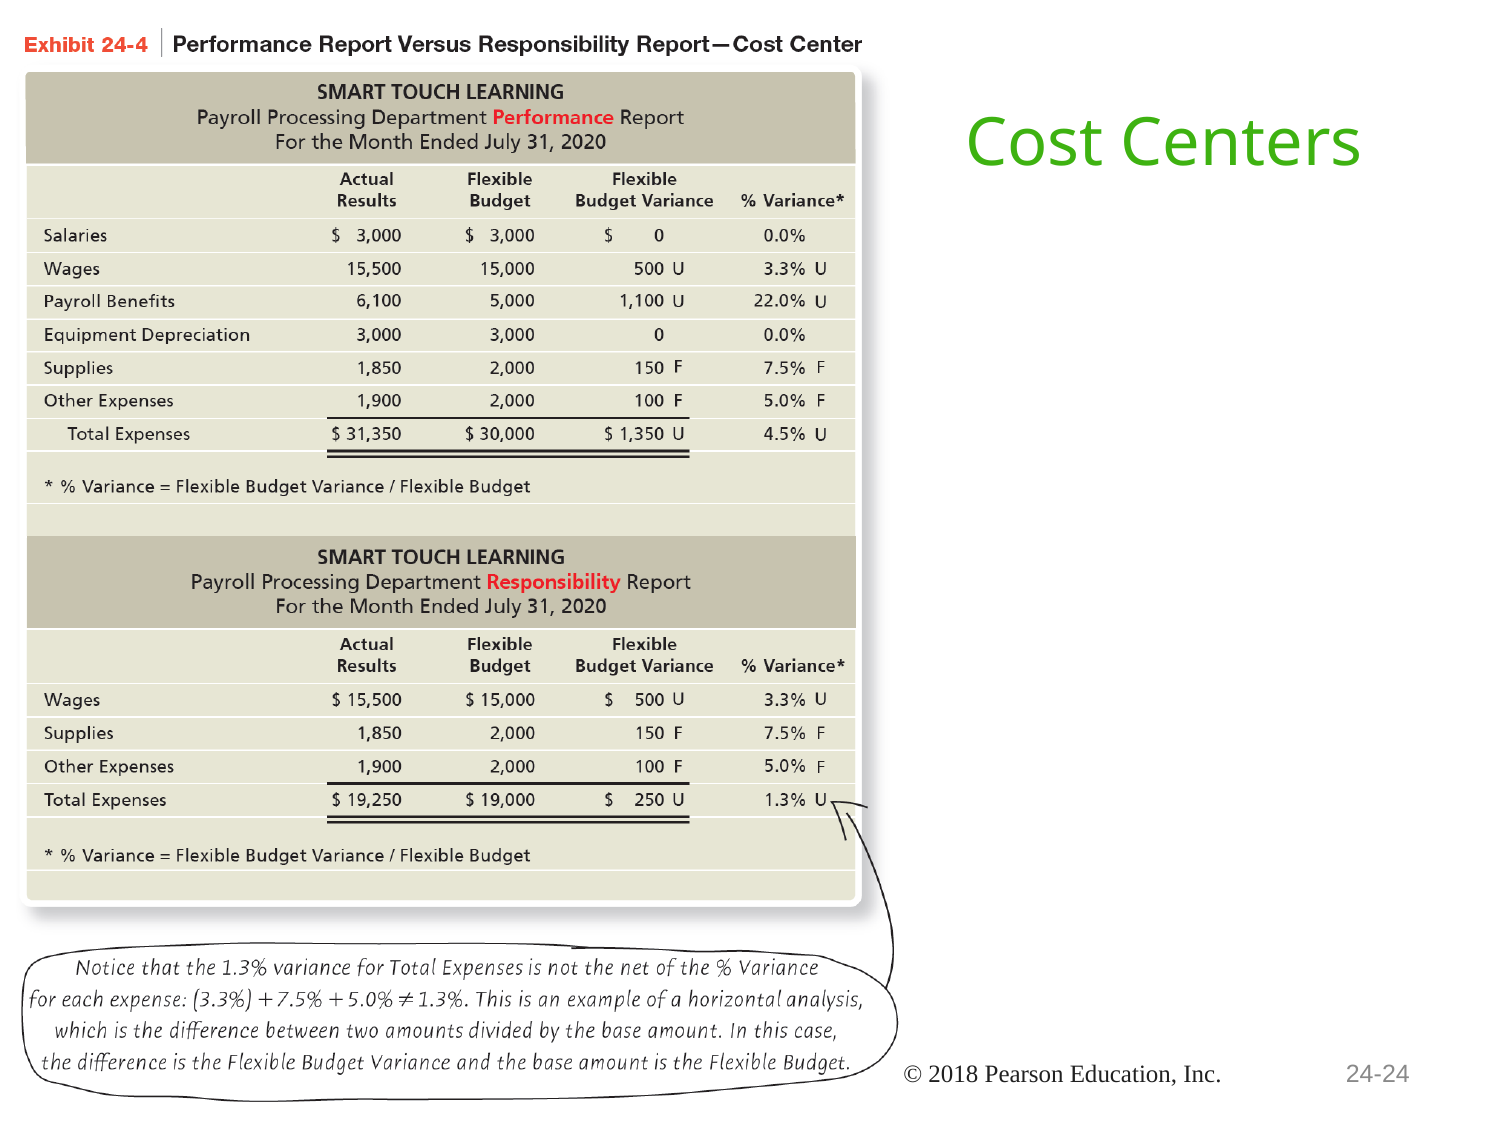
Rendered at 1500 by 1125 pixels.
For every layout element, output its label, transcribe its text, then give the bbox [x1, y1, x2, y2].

picture [15, 24, 904, 1103]
footer © 2018 Pearson Education, Inc. [908, 1042, 1300, 1103]
slide_number 24-24 [1300, 1042, 1425, 1103]
title Cost Centers [908, 45, 1425, 233]
